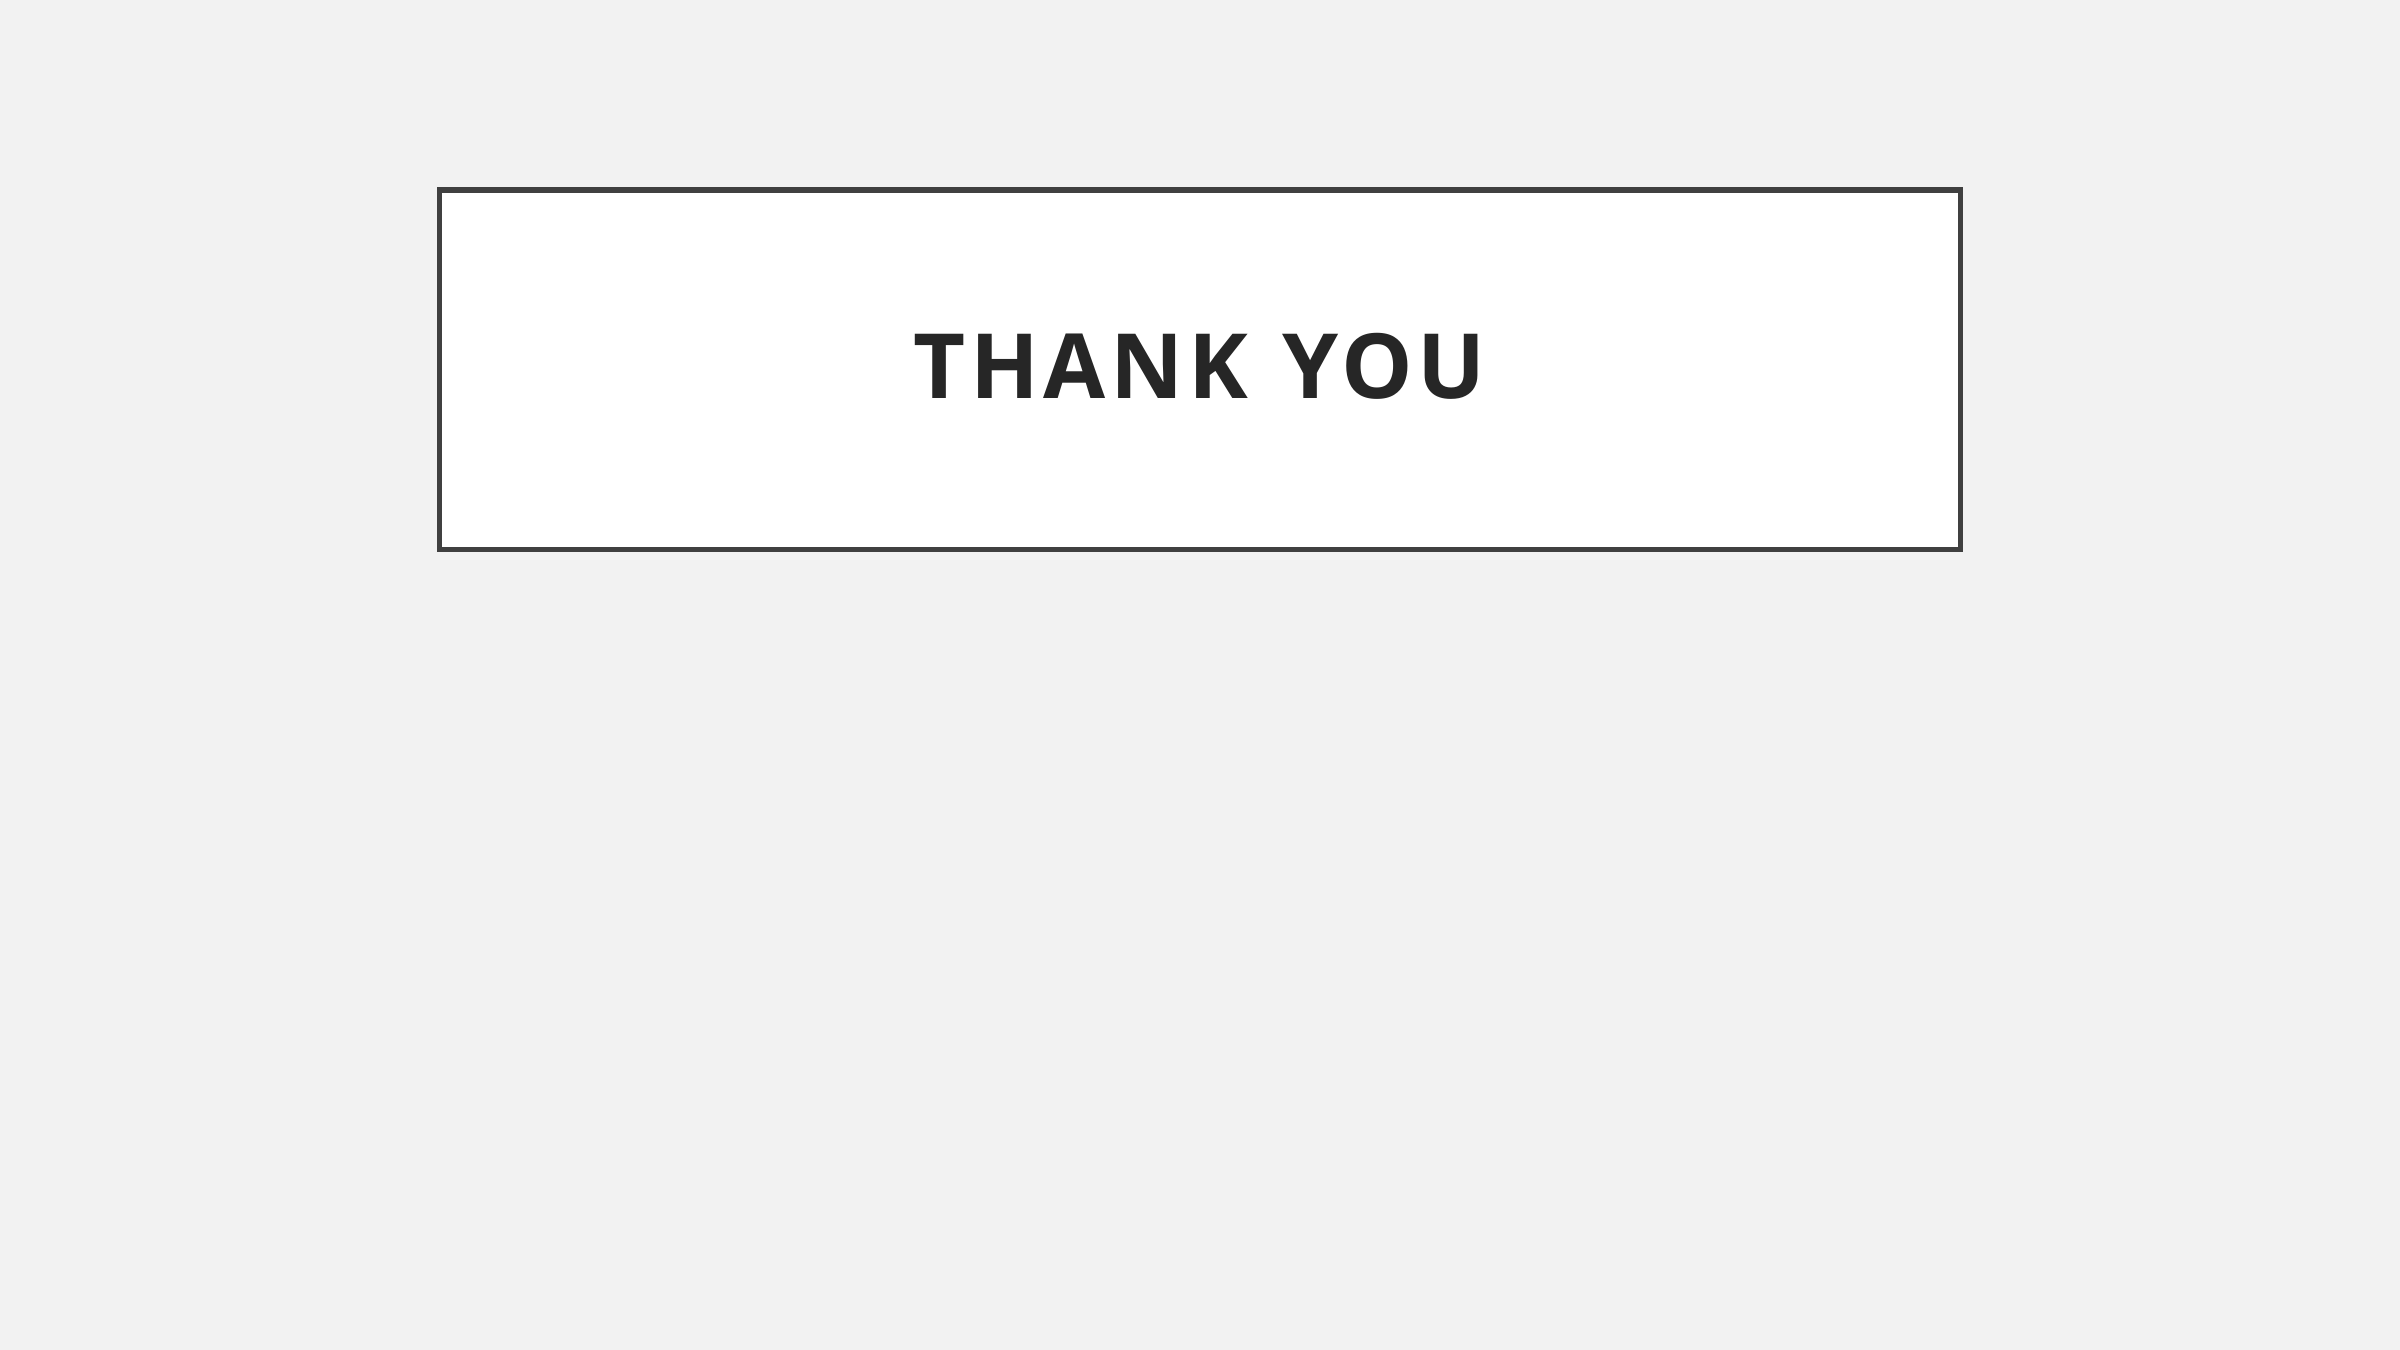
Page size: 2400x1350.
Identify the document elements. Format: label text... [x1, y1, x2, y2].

title Thank you [437, 187, 1963, 552]
